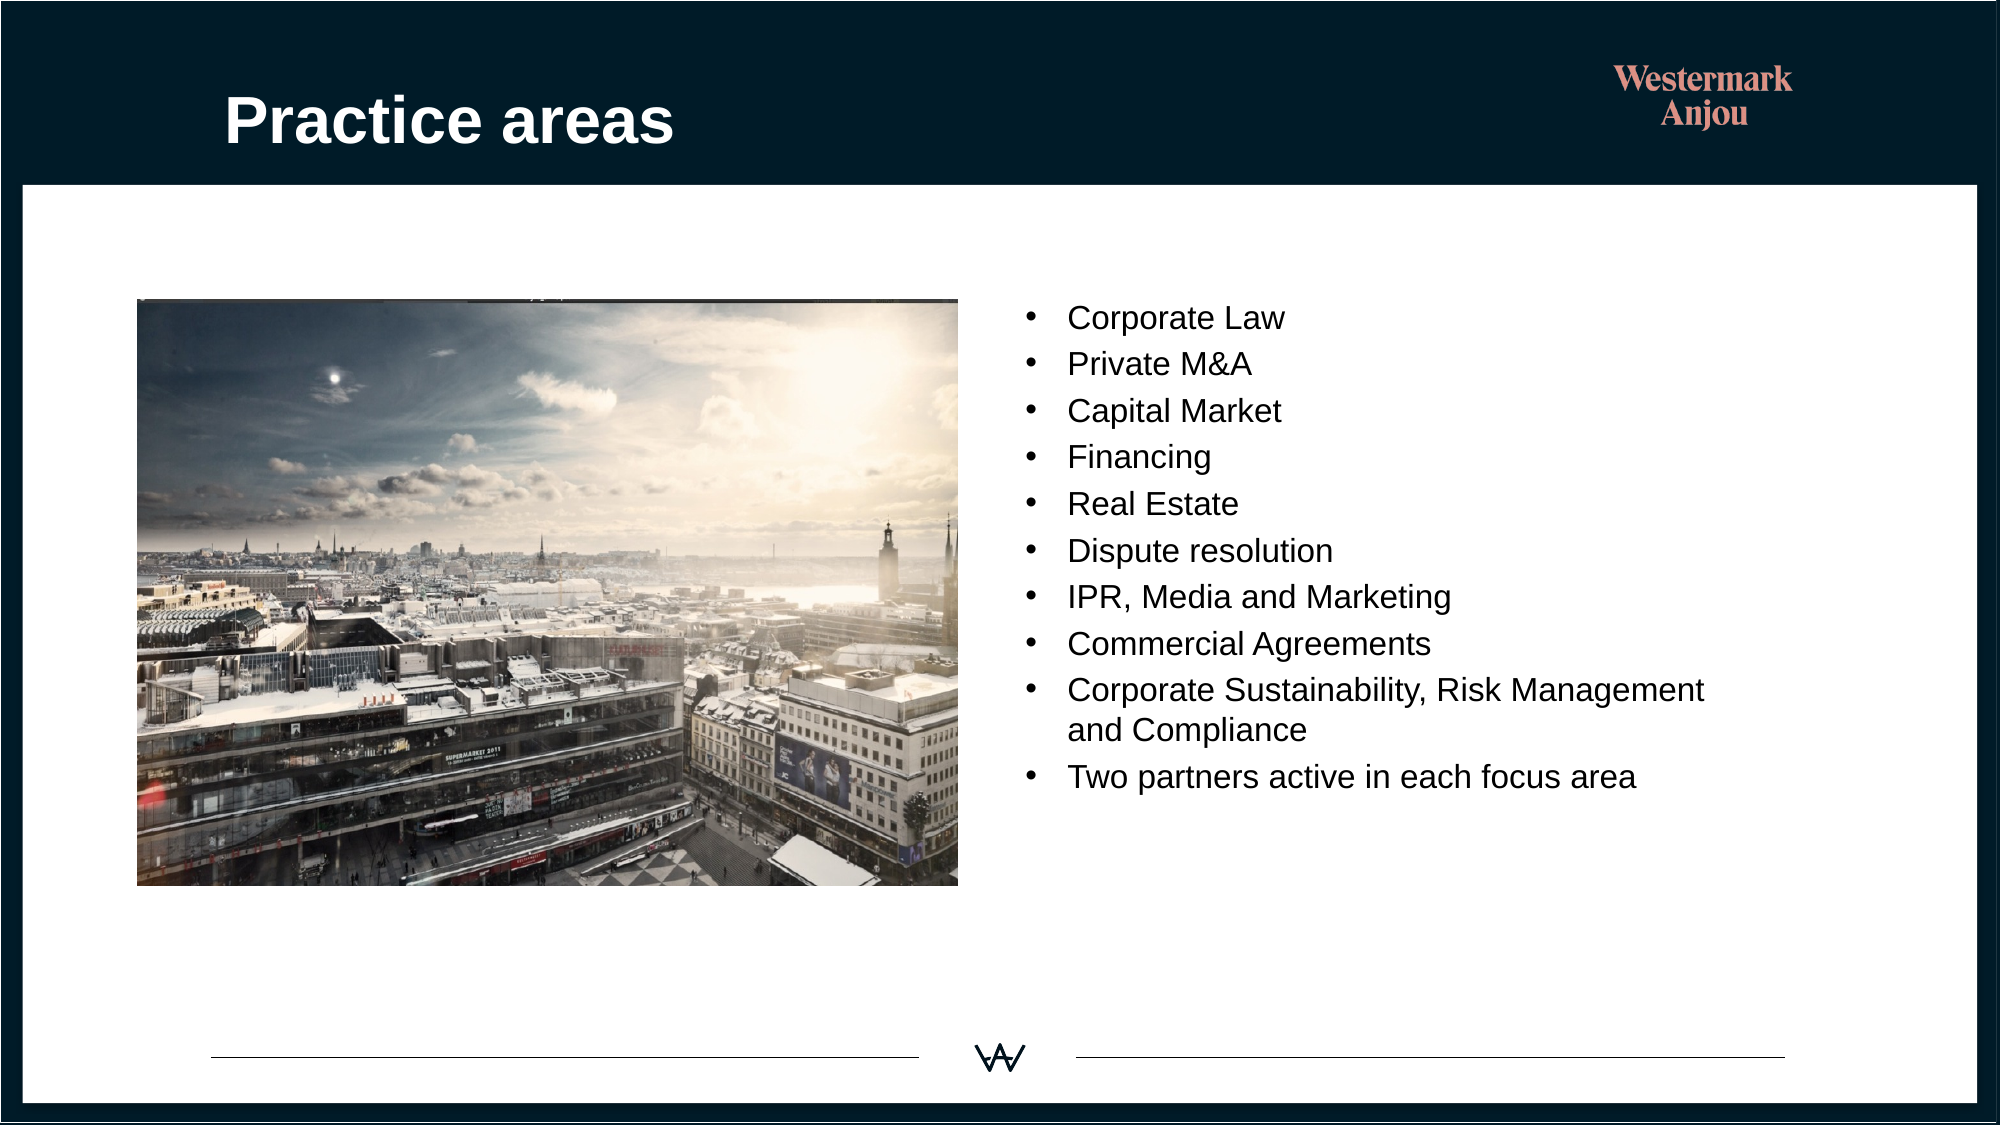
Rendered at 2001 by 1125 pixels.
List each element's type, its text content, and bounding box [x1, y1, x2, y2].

picture [1613, 65, 1793, 131]
picture [974, 1043, 1026, 1072]
picture [137, 299, 958, 886]
list Practice areas [209, 69, 1473, 149]
text_box Corporate Law Private M&A Capital Market Financing Real Estate Dispute resolution IPR, Media and Marketing Commercial Agreements Corporate Sustainability, Risk Management and Compliance Two partners active in each focus area [1010, 288, 1785, 947]
